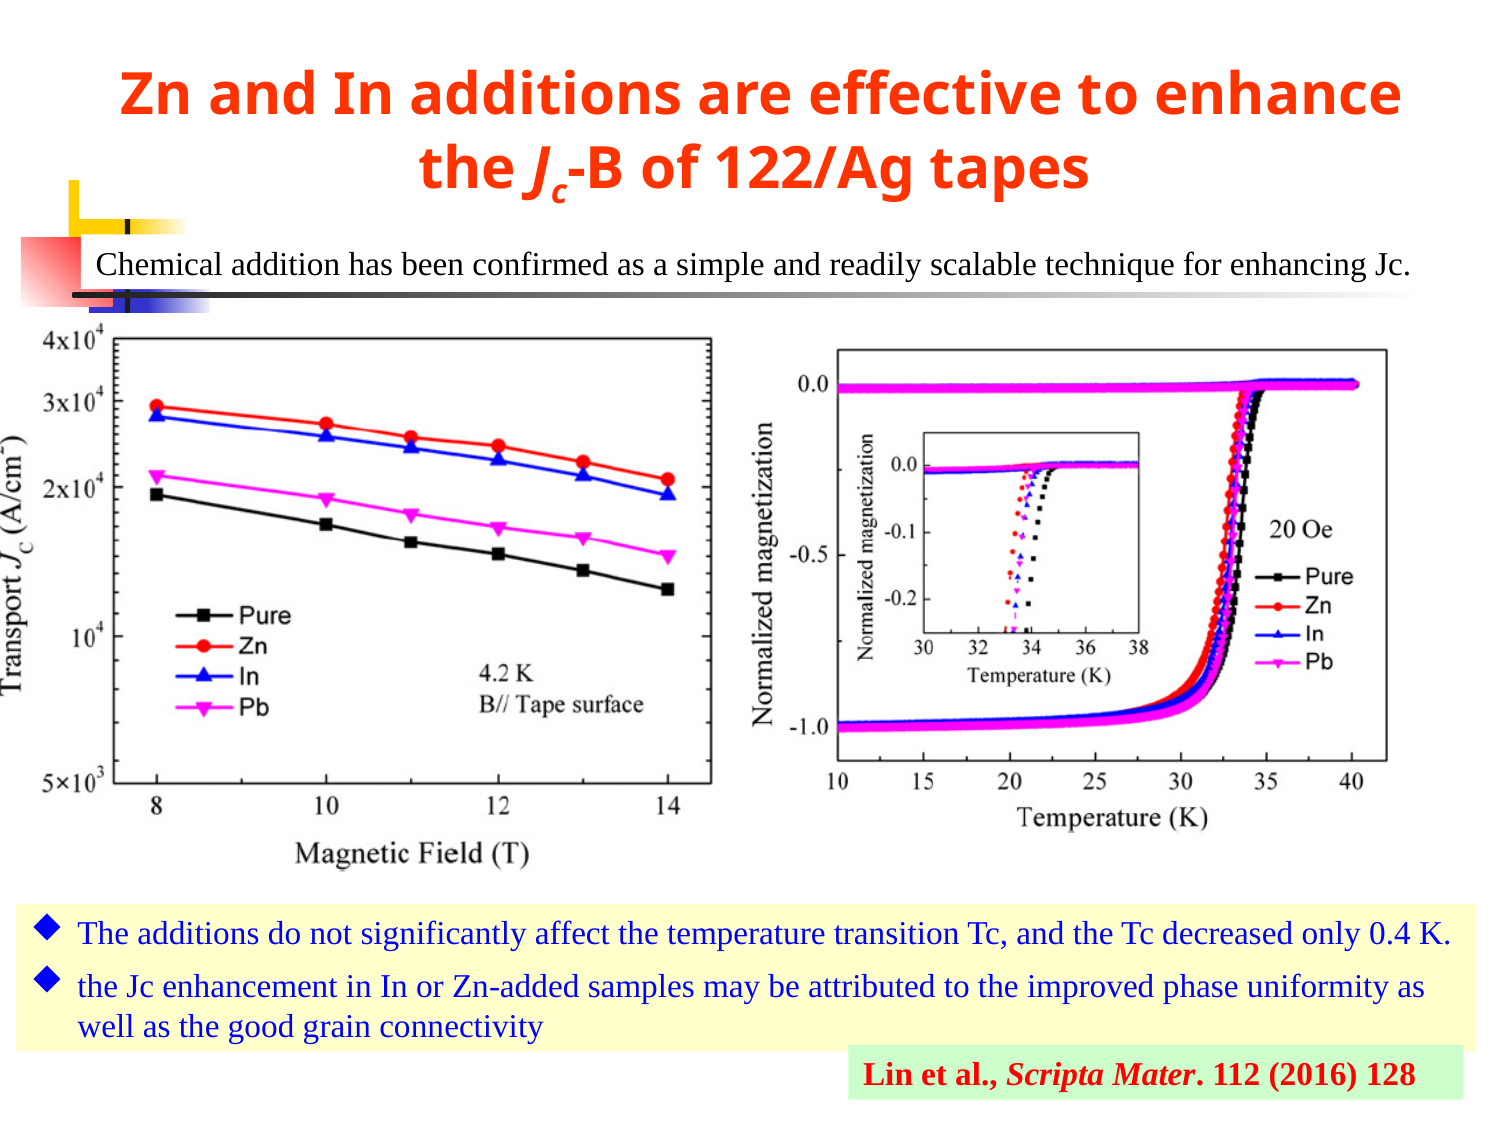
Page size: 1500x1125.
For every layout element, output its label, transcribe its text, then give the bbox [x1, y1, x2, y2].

text_box Chemical addition has been confirmed as a simple and readily scalable technique for enhancing Jc. [80, 234, 1477, 290]
picture [0, 313, 1424, 876]
text_box Zn and In additions are effective to enhance the Jc-B of 122/Ag tapes [79, 34, 1445, 219]
text_box Lin et al., Scripta Mater. 112 (2016) 128 [848, 1044, 1464, 1100]
text_box The additions do not significantly affect the temperature transition Tc, and the Tc decreased only 0.4 K. the Jc enhancement in In or Zn-added samples may be attributed to the improved phase uniformity as well as the good grain connectivity [15, 904, 1477, 1052]
